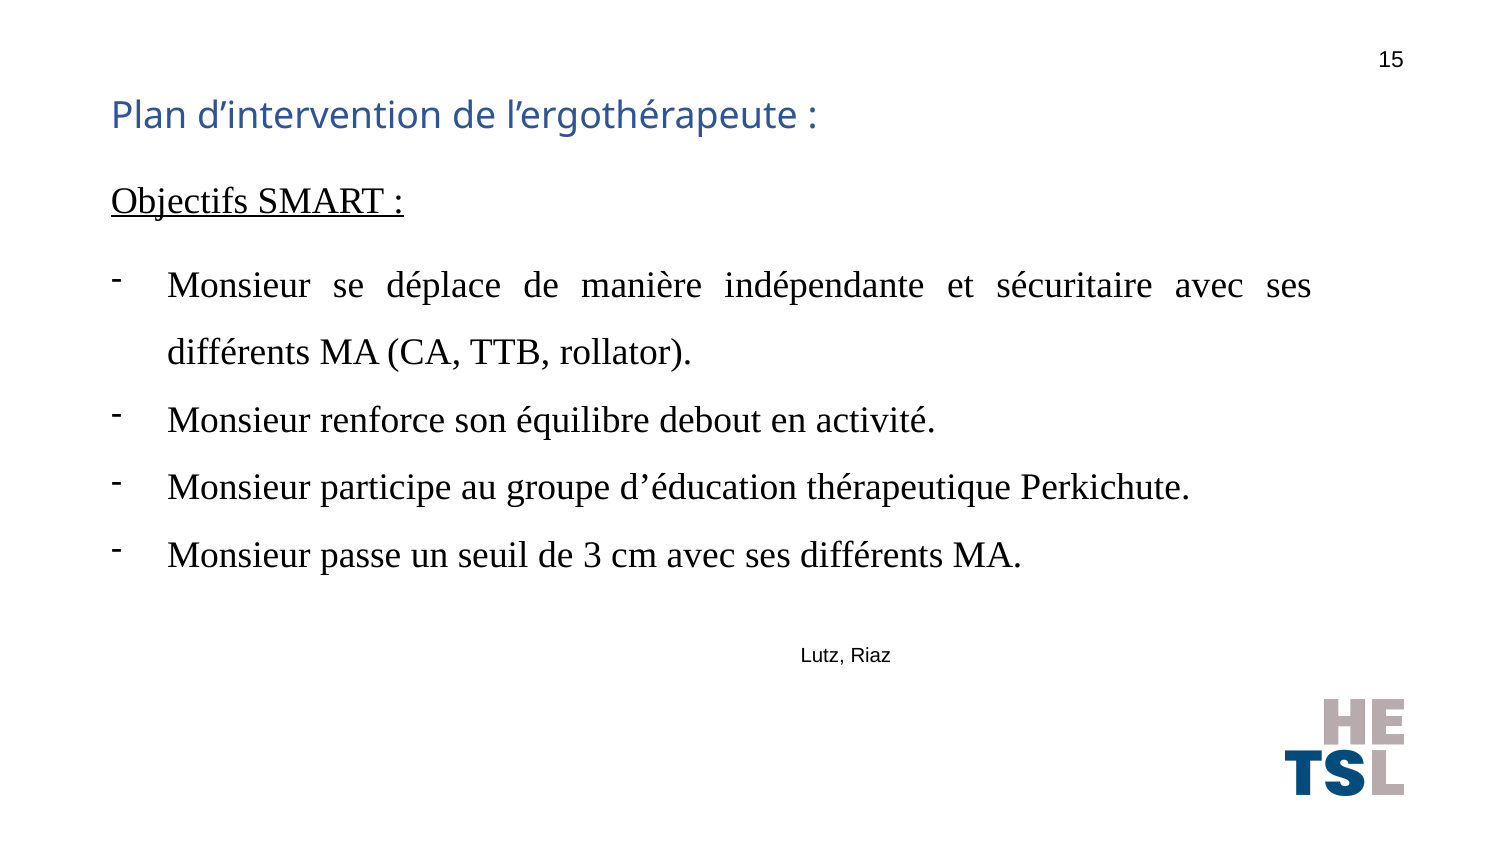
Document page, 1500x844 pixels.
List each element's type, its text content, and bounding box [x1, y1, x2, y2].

text_box Lutz, Riaz [785, 634, 907, 674]
text_box Plan d’intervention de l’ergothérapeute : Objectifs SMART : Monsieur se déplace de manière indépendante et sécuritaire avec ses différents MA (CA, TTB, rollator). Monsieur renforce son équilibre debout en activité. Monsieur participe au groupe d’éducation thérapeutique Perkichute. Monsieur passe un seuil de 3 cm avec ses différents MA. [96, 61, 1329, 583]
picture [1285, 699, 1404, 796]
slide_number 15 [1066, 44, 1404, 87]
